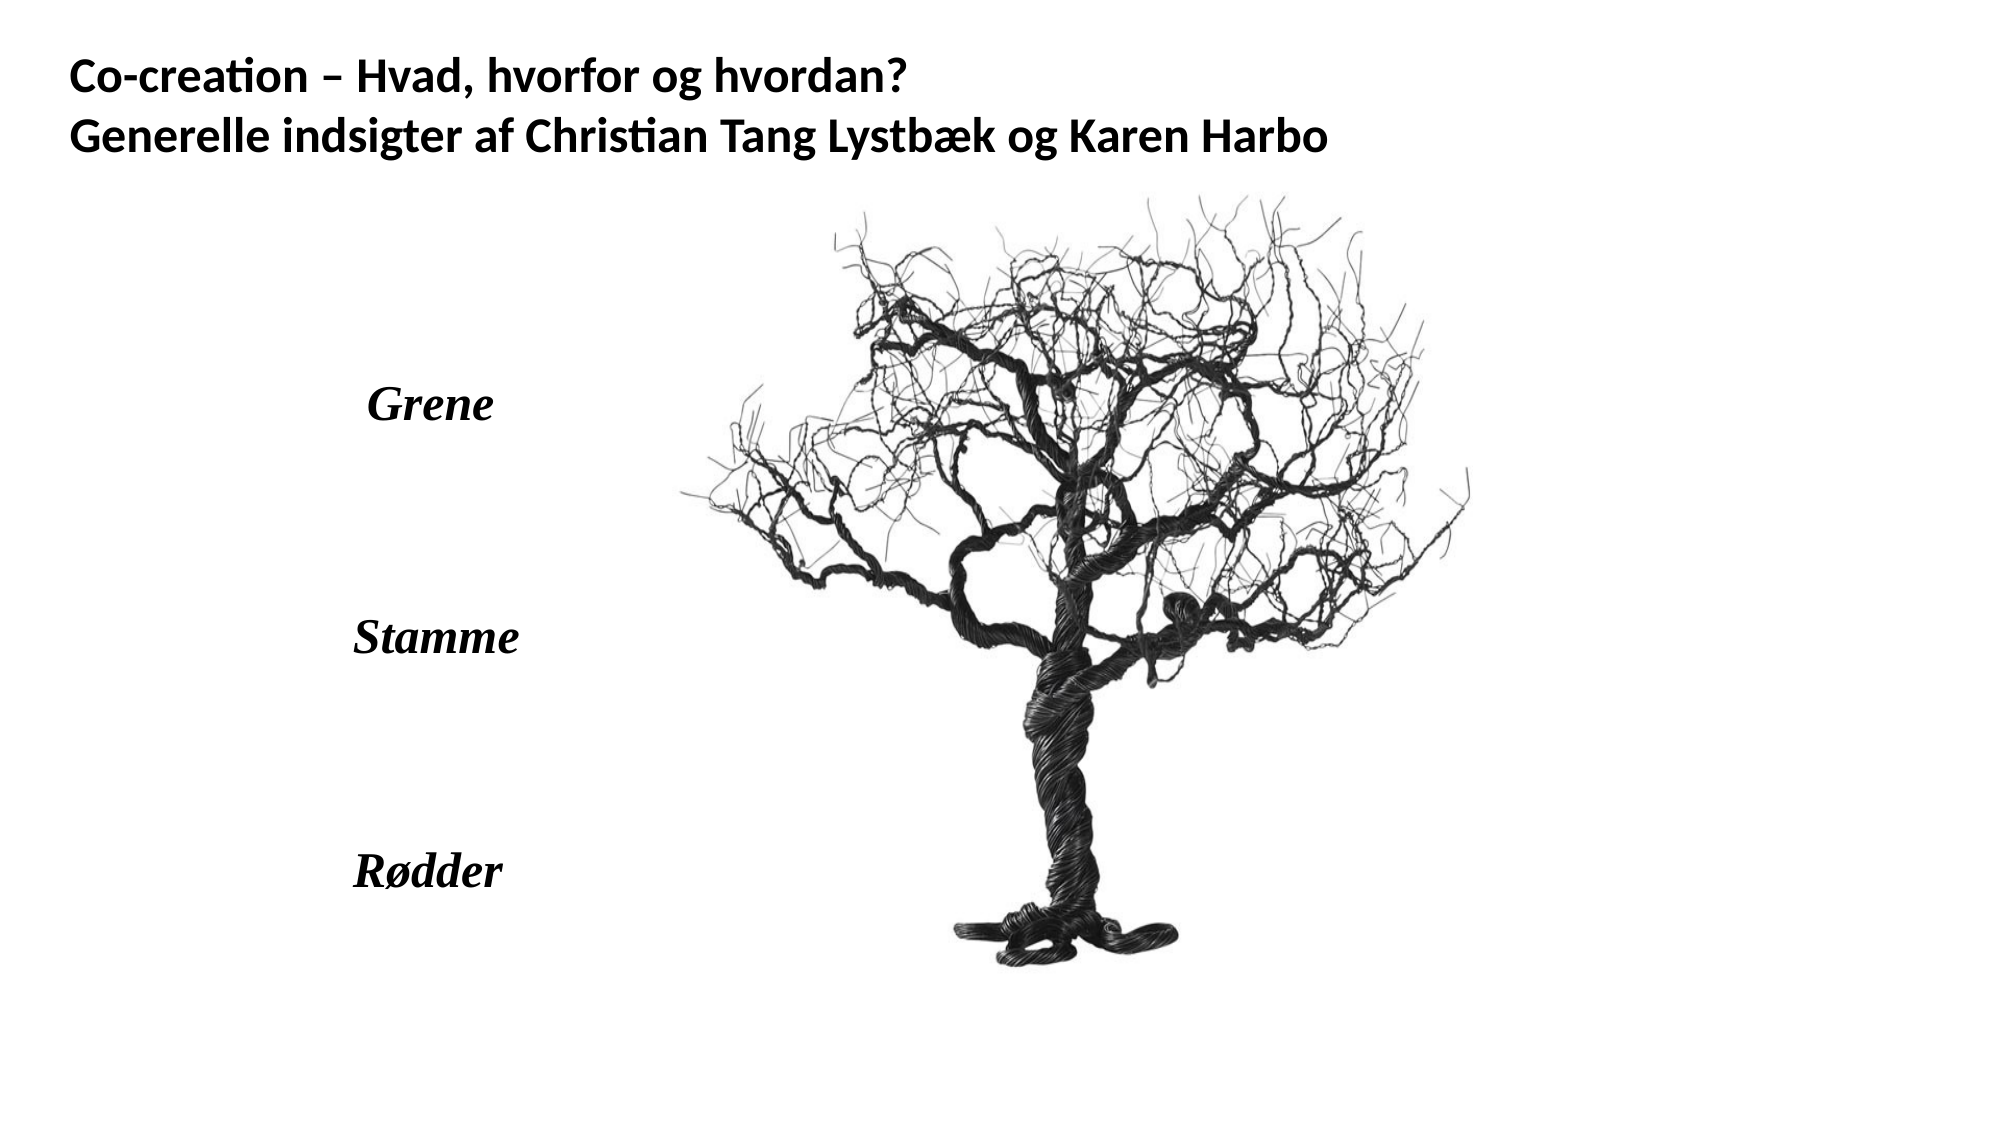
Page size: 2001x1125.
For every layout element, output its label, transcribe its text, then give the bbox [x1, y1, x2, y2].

picture [664, 70, 1498, 1085]
text_box Rødder [338, 830, 547, 905]
text_box Grene [352, 363, 561, 438]
text_box Stamme [338, 596, 547, 672]
text_box Co-creation – Hvad, hvorfor og hvordan? Generelle indsigter af Christian Tang Lystbæk og Karen Harbo [54, 35, 1622, 171]
